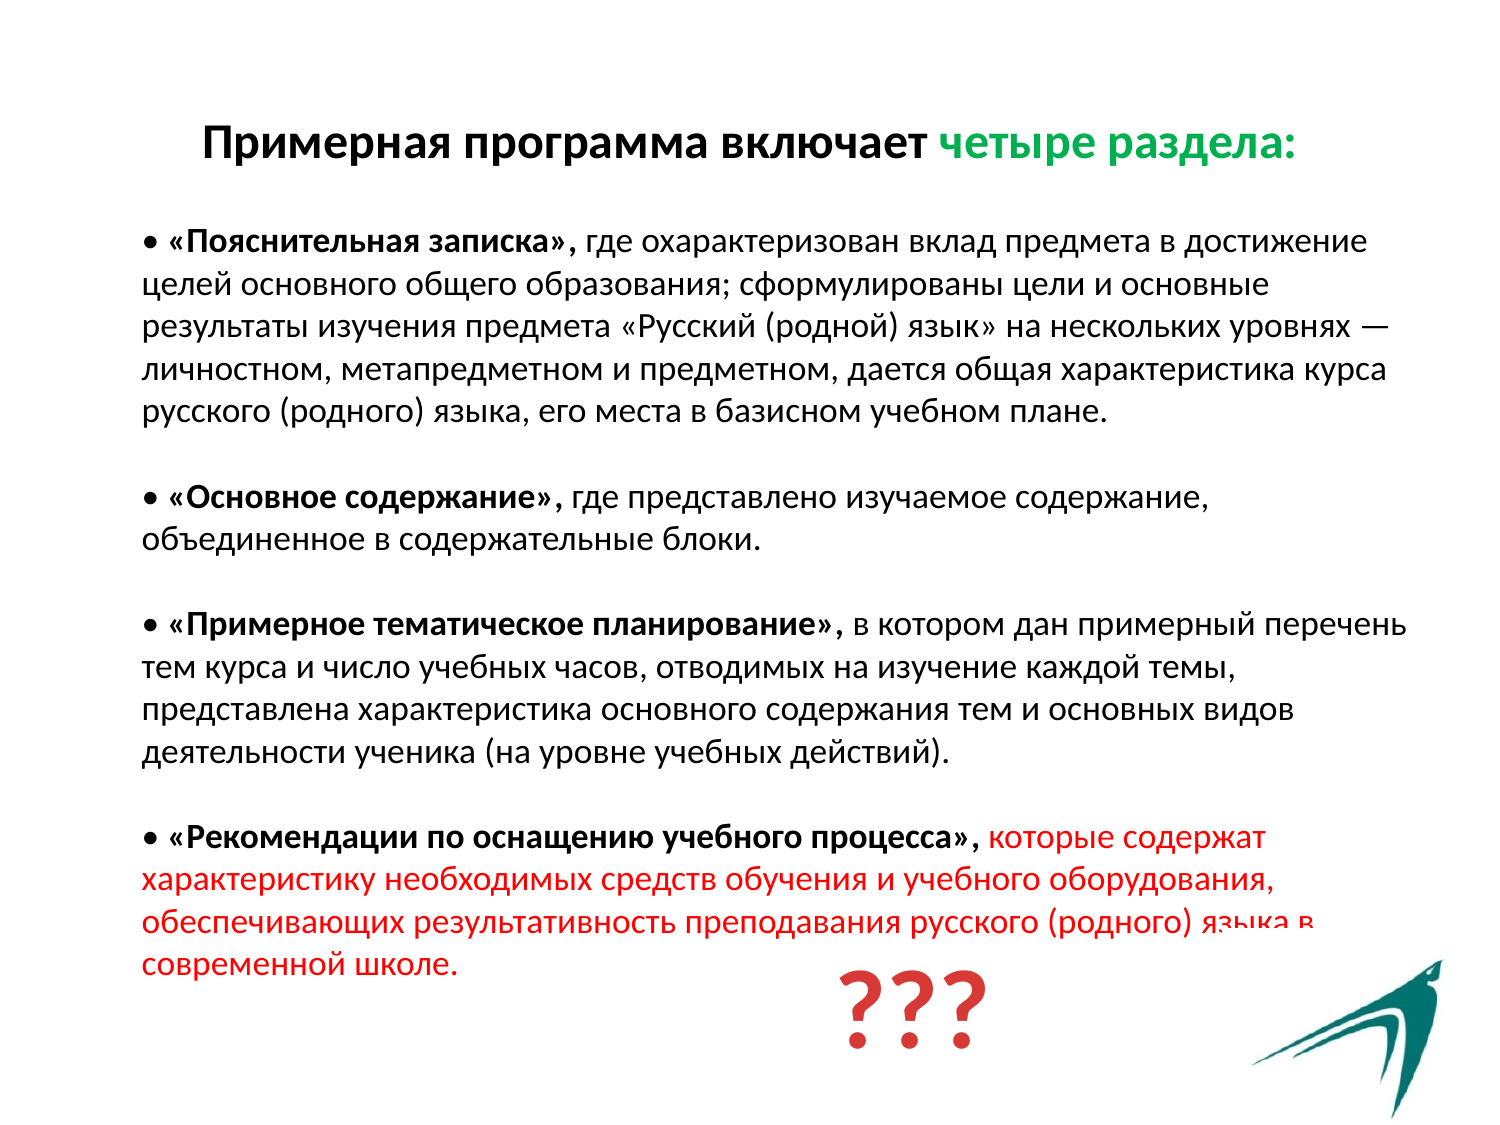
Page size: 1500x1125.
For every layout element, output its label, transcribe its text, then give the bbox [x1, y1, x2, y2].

text_box ??? [819, 928, 1006, 1079]
picture [1222, 928, 1500, 1125]
title Примерная программа включает четыре раздела: [74, 44, 1426, 184]
list • «Пояснительная записка», где охарактеризован вклад предмета в достижение целей основного общего образования; сформулированы цели и основные результаты изучения предмета «Русский (родной) язык» на нескольких уровнях — личностном, метапредметном и предметном, дается общая характеристика курса русского (родного) языка, его места в базисном учебном плане. • «Основное содержание», где представлено изучаемое содержание, объединенное в содержательные блоки. • «Примерное тематическое планирование», в котором дан примерный перечень тем курса и число учебных часов, отводимых на изучение каждой темы, представлена характеристика основного содержания тем и основных видов деятельности ученика (на уровне учебных действий). • «Рекомендации по оснащению учебного процесса», которые содержат характеристику необходимых средств обучения и учебного оборудования, обеспечивающих результативность преподавания русского (родного) языка в современной школе. [74, 184, 1426, 1006]
